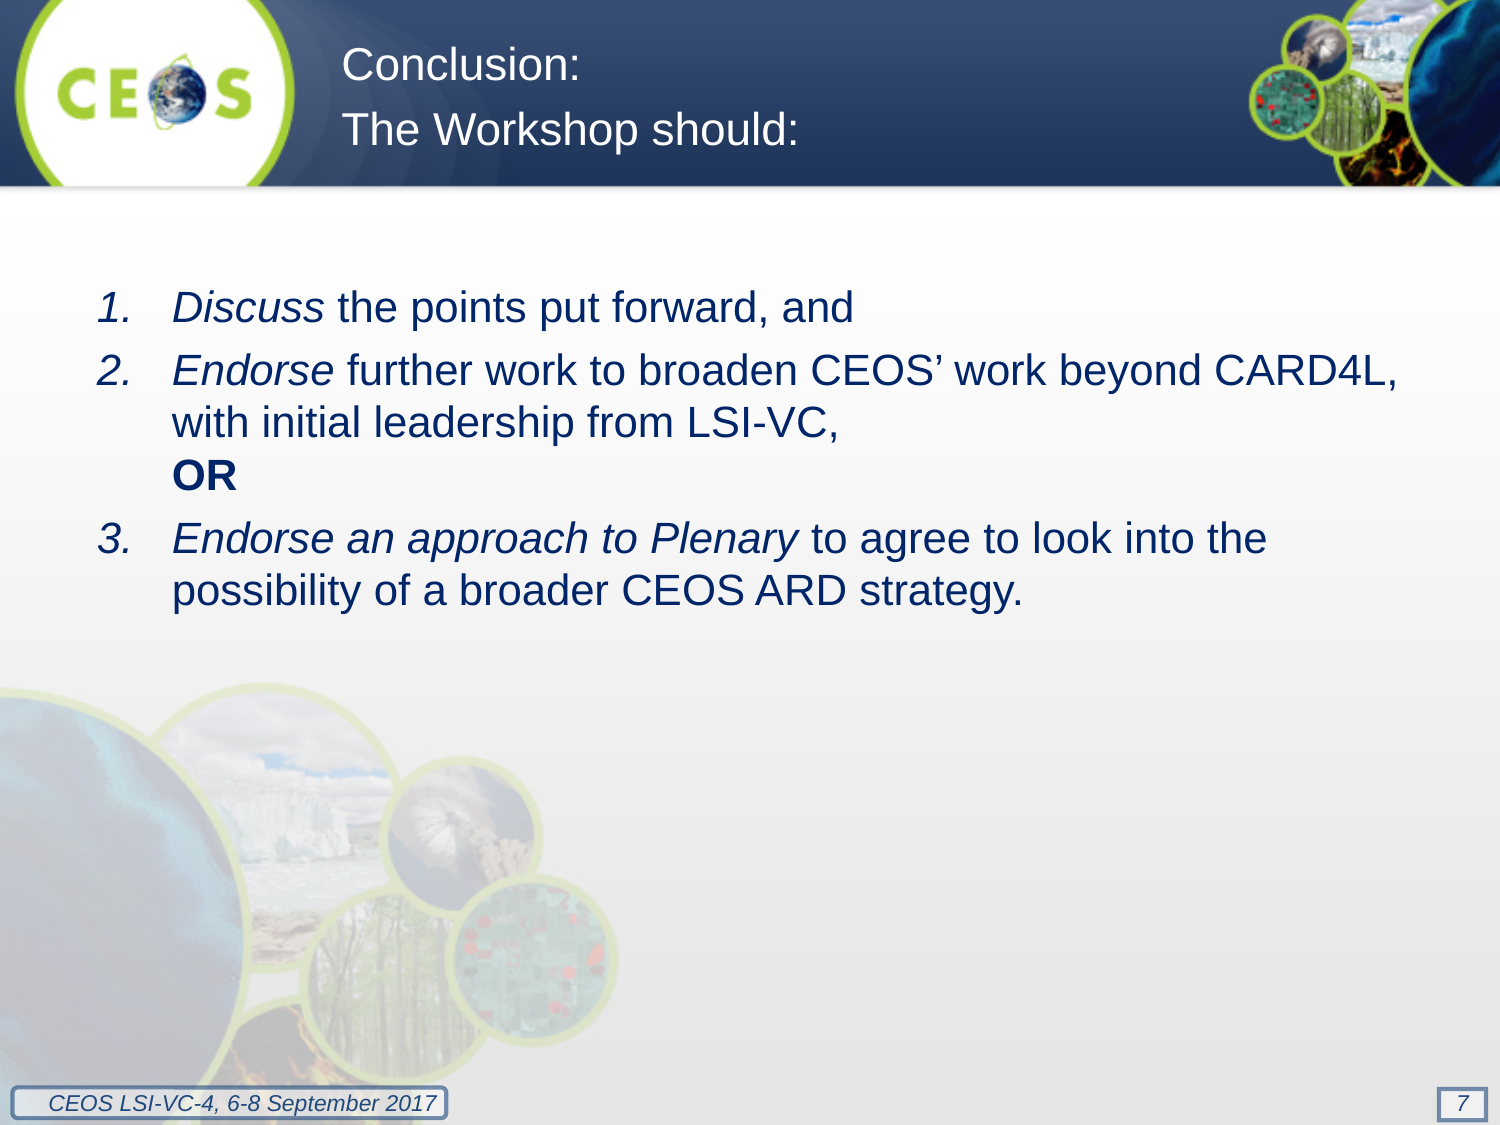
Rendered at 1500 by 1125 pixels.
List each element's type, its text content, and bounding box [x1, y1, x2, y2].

text_box Conclusion: The Workshop should: [334, 27, 1213, 163]
slide_number 7 [1437, 1087, 1488, 1122]
list Discuss the points put forward, and Endorse further work to broaden CEOS’ work beyond CARD4L, with initial leadership from LSI-VC, OR Endorse an approach to Plenary to agree to look into the possibility of a broader CEOS ARD strategy. [88, 270, 1428, 1047]
picture [0, 0, 1500, 1125]
